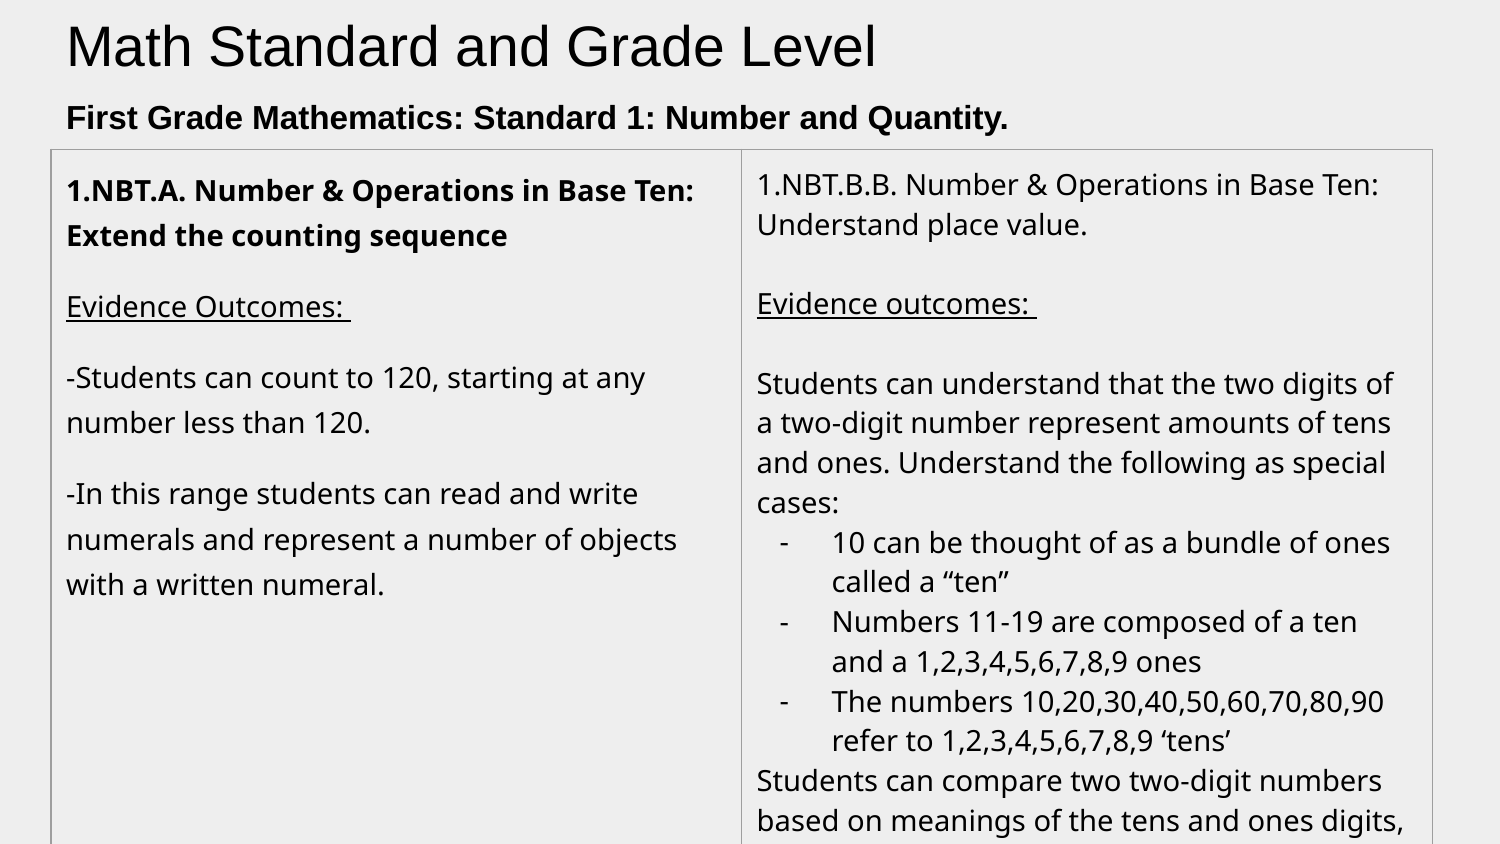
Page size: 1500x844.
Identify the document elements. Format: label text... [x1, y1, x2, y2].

title Math Standard and Grade Level [51, 0, 1449, 94]
table_header 1.NBT.A. Number & Operations in Base Ten: Extend the counting sequence Evidence Outcomes: -Students can count to 120, starting at any number less than 120. -In this range students can read and write numerals and represent a number of objects with a written numeral. [52, 150, 741, 844]
list First Grade Mathematics: Standard 1: Number and Quantity. [51, 79, 1407, 149]
table_header 1.NBT.B.B. Number & Operations in Base Ten: Understand place value. Evidence outcomes: Students can understand that the two digits of a two-digit number represent amounts of tens and ones. Understand the following as special cases: 10 can be thought of as a bundle of ones called a “ten” Numbers 11-19 are composed of a ten and a 1,2,3,4,5,6,7,8,9 ones The numbers 10,20,30,40,50,60,70,80,90 refer to 1,2,3,4,5,6,7,8,9 ‘tens’ Students can compare two two-digit numbers based on meanings of the tens and ones digits, recording the results of comparisons with the symbols >,=,< [742, 150, 1432, 844]
